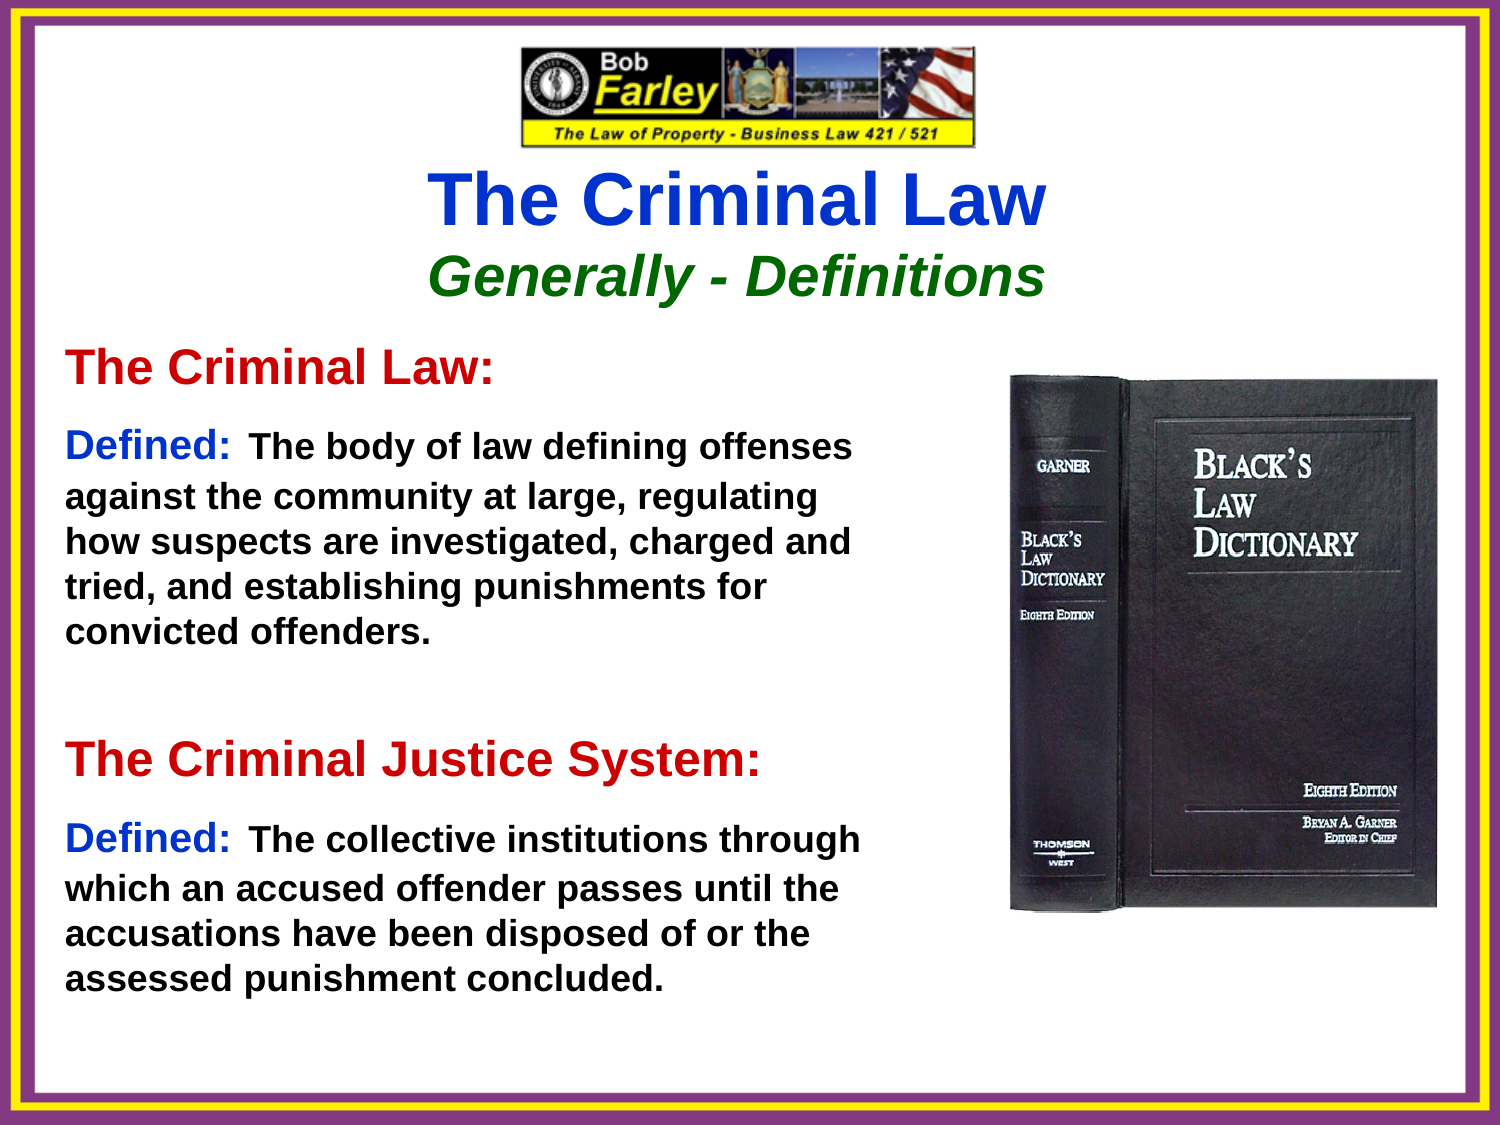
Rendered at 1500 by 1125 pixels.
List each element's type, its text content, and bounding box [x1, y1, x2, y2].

picture [0, 0, 1500, 1125]
text_box The Criminal Law Generally - Definitions The Criminal Law: Defined: The body of law defining offenses against the community at large, regulating how suspects are investigated, charged and tried, and establishing punishments for convicted offenders. The Criminal Justice System: Defined: The collective institutions through which an accused offender passes until the accusations have been disposed of or the assessed punishment concluded. [50, 149, 1425, 1075]
